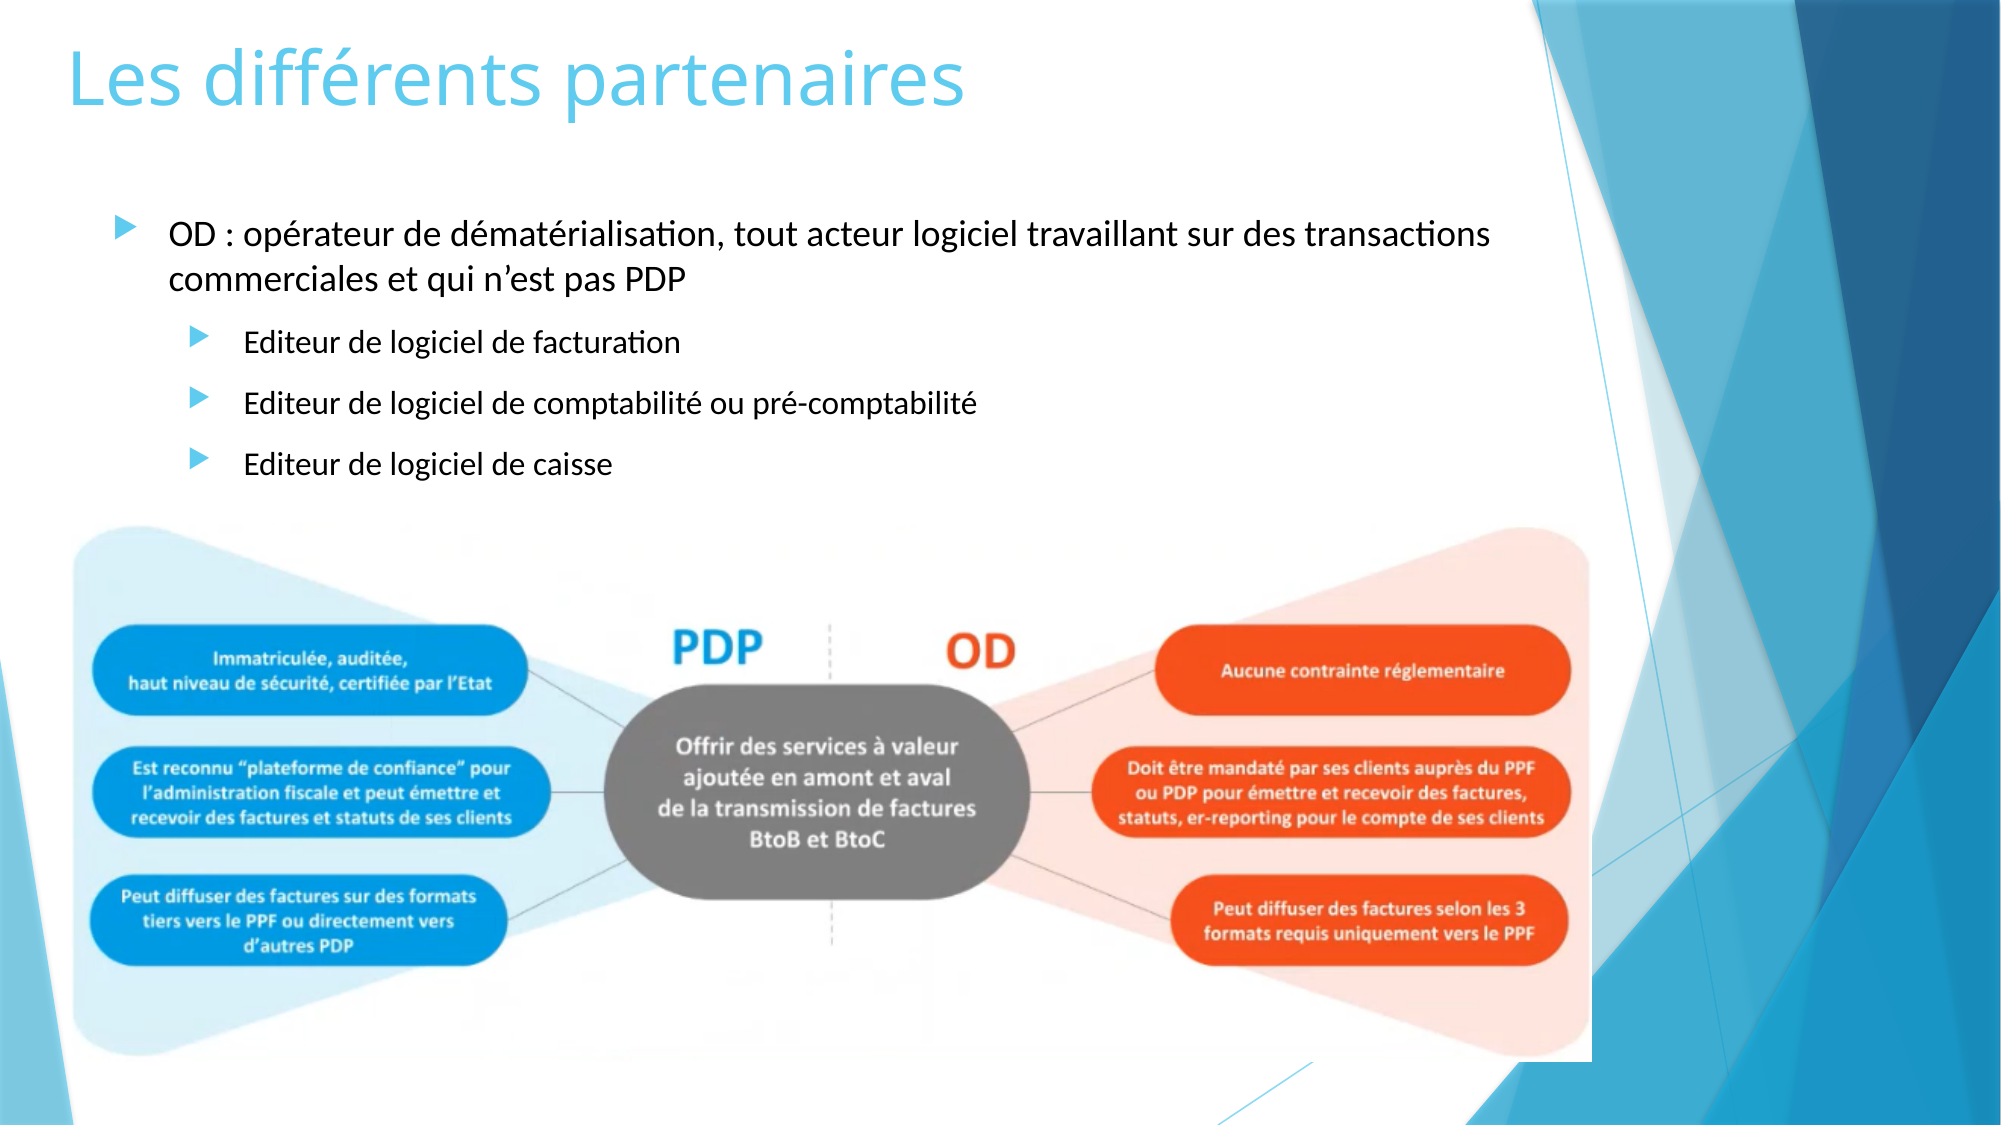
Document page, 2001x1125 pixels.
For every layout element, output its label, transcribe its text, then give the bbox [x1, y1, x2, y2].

text_box OD : opérateur de dématérialisation, tout acteur logiciel travaillant sur des transactions commerciales et qui n’est pas PDP Editeur de logiciel de facturation Editeur de logiciel de comptabilité ou pré-comptabilité Editeur de logiciel de caisse [97, 202, 1545, 490]
title Les différents partenaires [51, 22, 1581, 240]
picture [70, 523, 1593, 1062]
